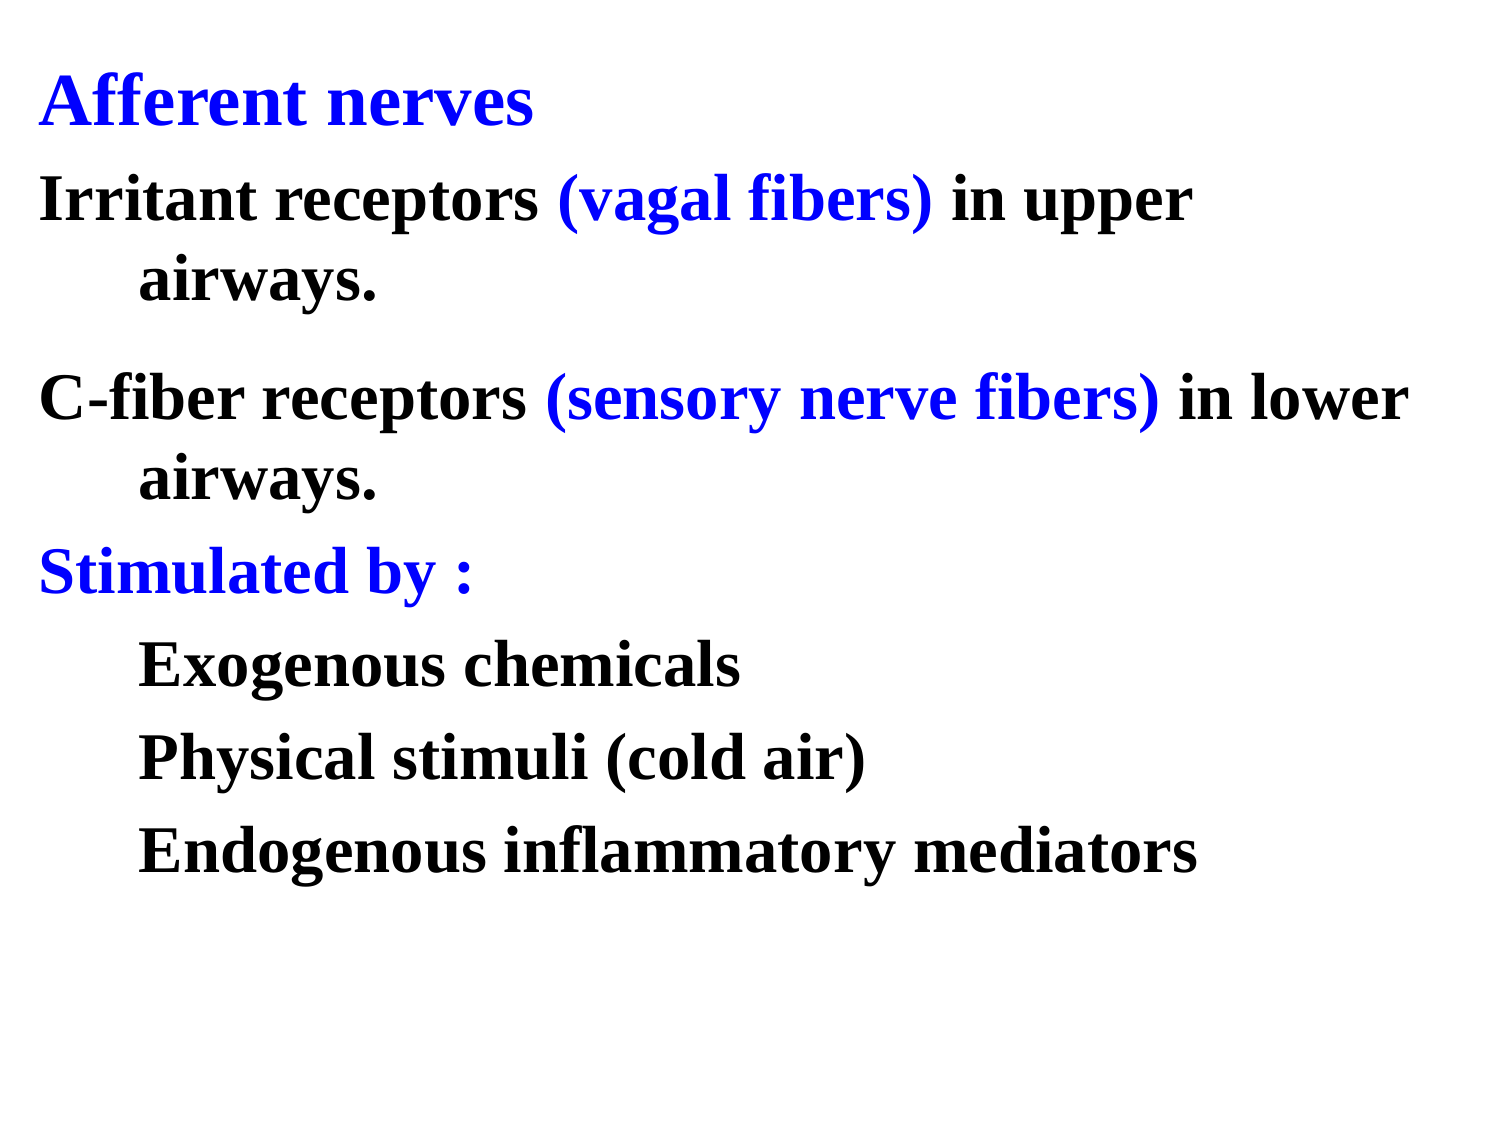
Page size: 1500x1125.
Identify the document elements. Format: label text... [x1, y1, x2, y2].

list Afferent nerves Irritant receptors (vagal fibers) in upper airways. C-fiber receptors (sensory nerve fibers) in lower airways. Stimulated by : Exogenous chemicals Physical stimuli (cold air) Endogenous inflammatory mediators [23, 42, 1425, 1083]
